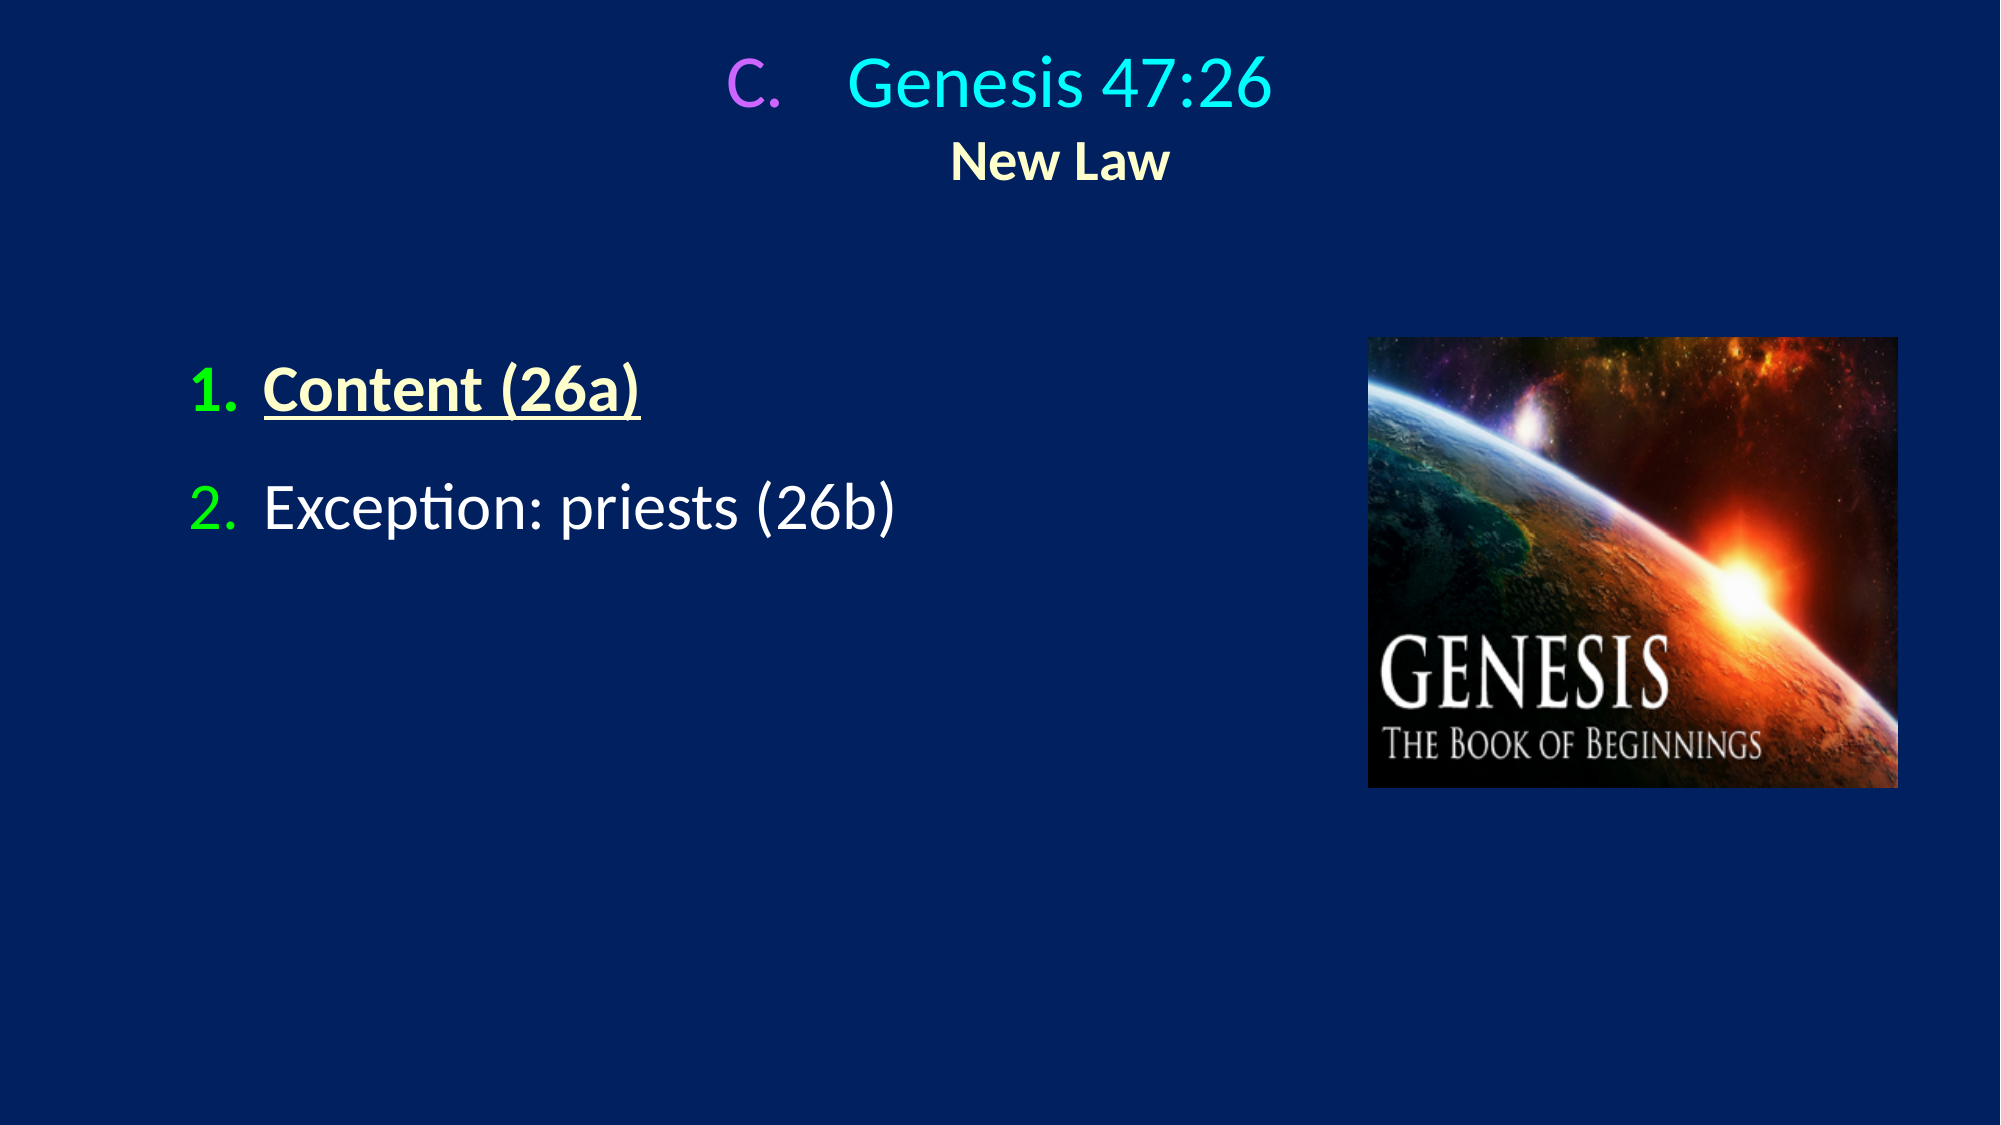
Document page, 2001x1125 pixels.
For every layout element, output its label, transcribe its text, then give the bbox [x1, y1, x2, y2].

picture [1367, 337, 1898, 788]
title Genesis 47:26 New Law [392, 37, 1607, 188]
list Content (26a) Exception: priests (26b) [173, 337, 1365, 669]
